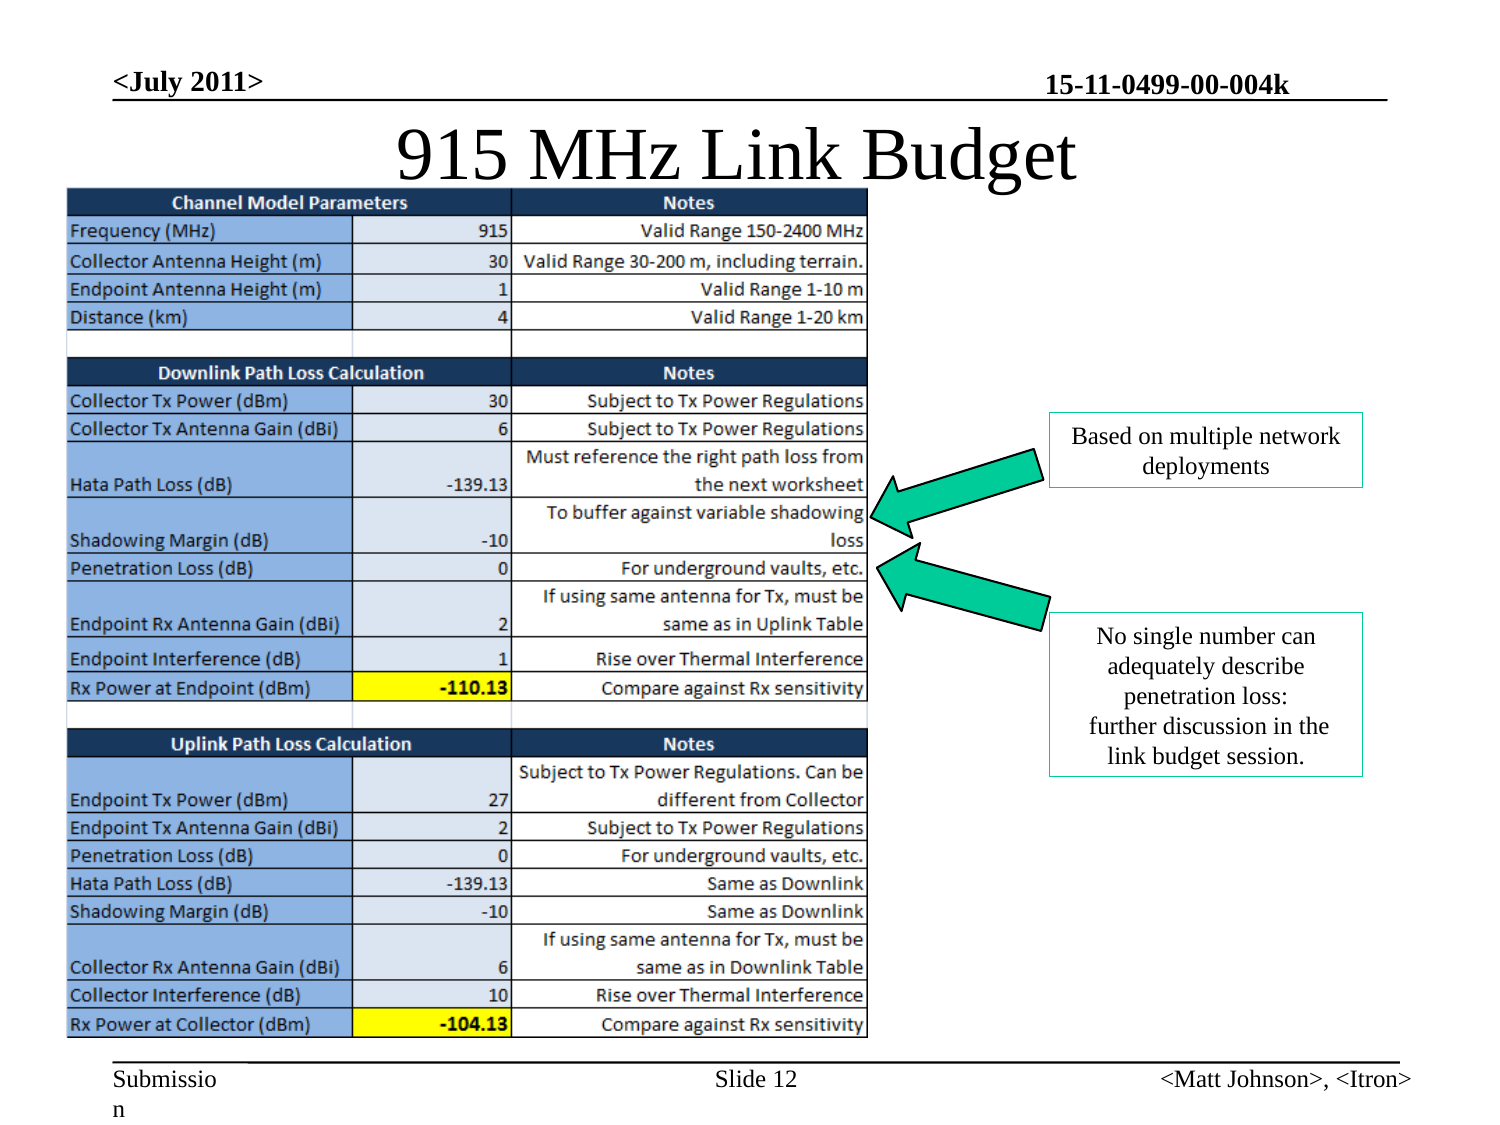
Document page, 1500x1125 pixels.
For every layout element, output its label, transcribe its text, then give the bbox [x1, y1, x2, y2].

text_box Based on multiple network deployments [1049, 412, 1363, 488]
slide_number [112, 61, 376, 98]
text_box [876, 543, 1051, 631]
footer <Matt Johnson>, <Itron> [899, 1061, 1413, 1093]
text_box No single number can adequately describe penetration loss: further discussion in the link budget session. [1049, 612, 1363, 777]
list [65, 187, 868, 1038]
title 915 MHz Link Budget [99, 62, 1376, 238]
slide_number Slide 12 [712, 1061, 800, 1093]
text_box [872, 448, 1044, 538]
